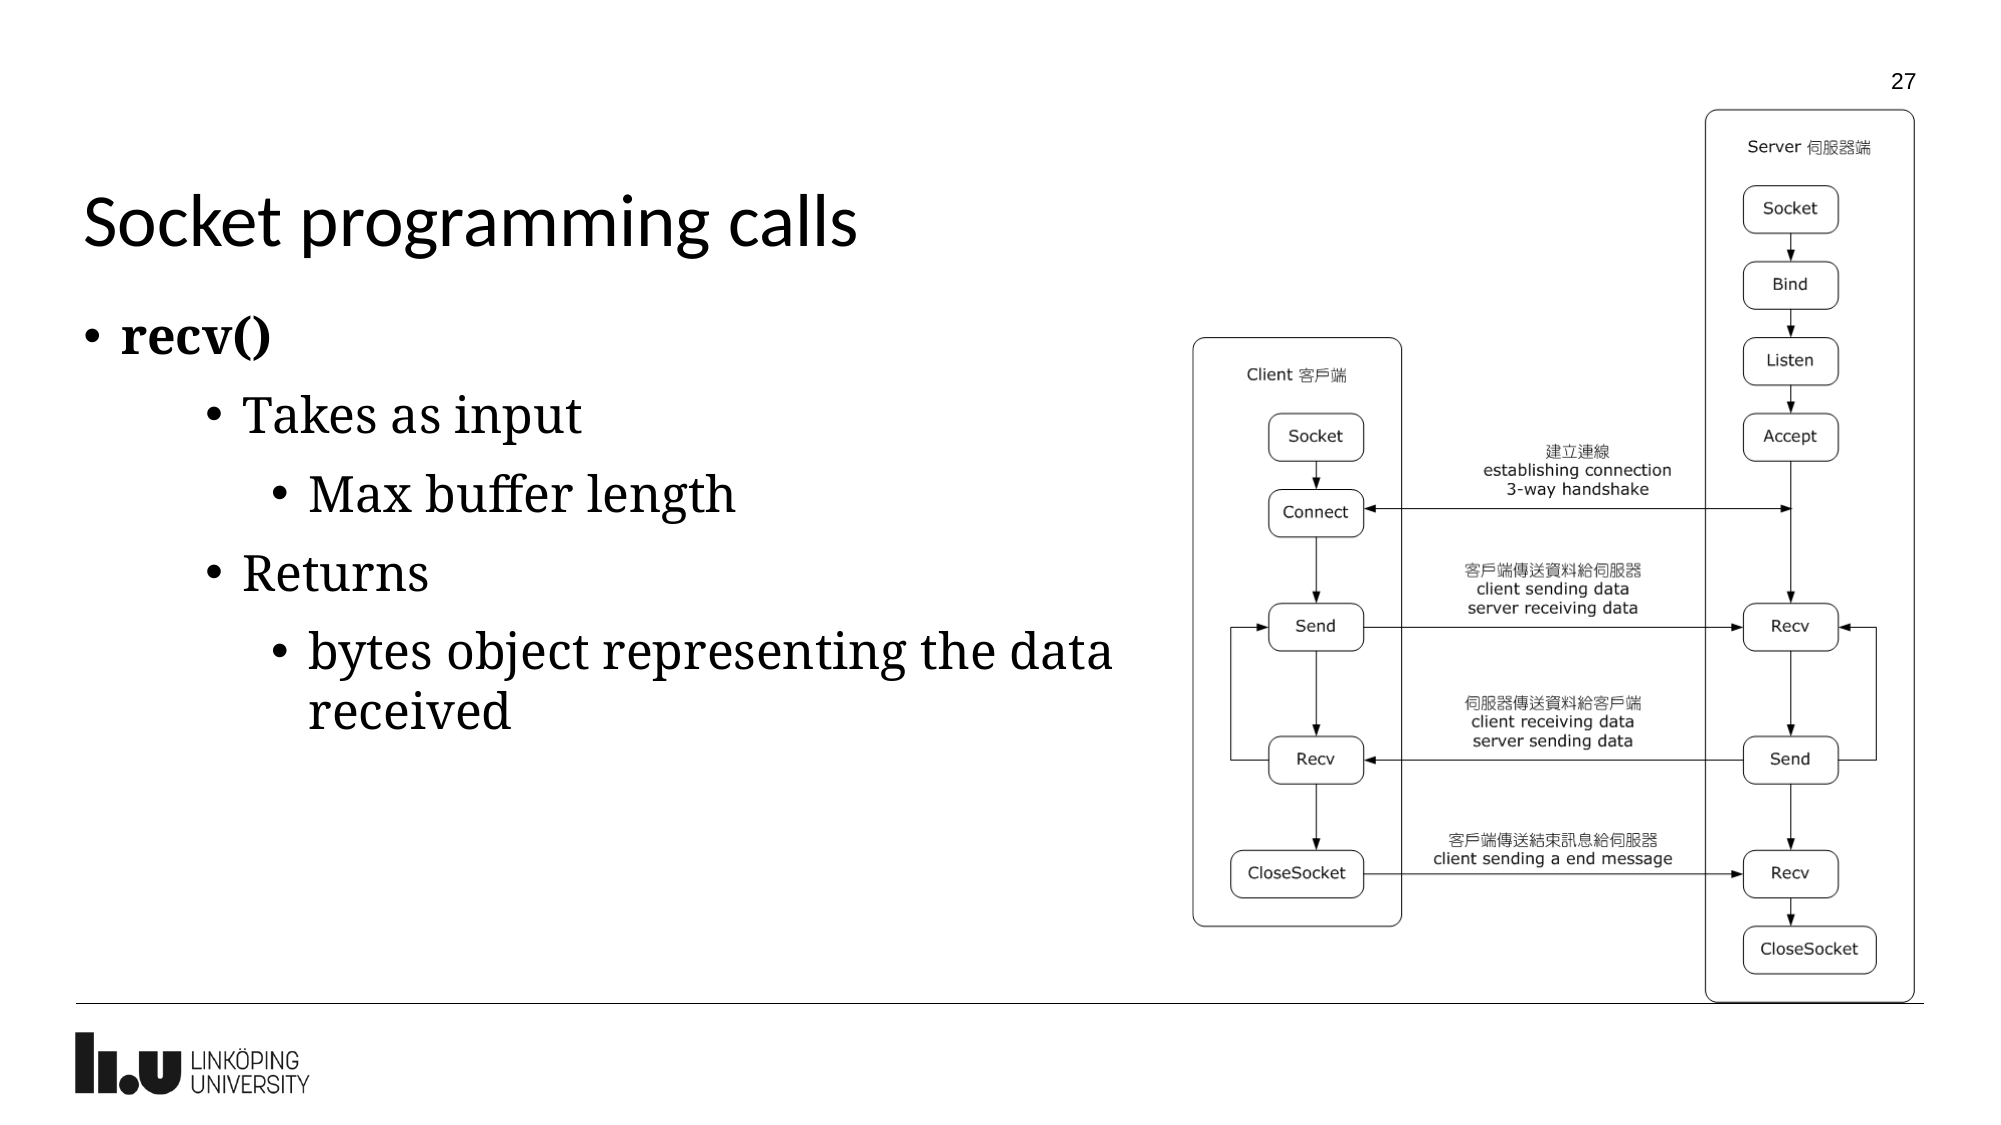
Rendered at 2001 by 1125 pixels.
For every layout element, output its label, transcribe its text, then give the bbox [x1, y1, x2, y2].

picture [56, 1014, 329, 1111]
title Socket programming calls [75, 163, 1192, 296]
slide_number 27 [1880, 58, 1925, 102]
title Socket programming calls [1916, 163, 1925, 301]
list recv() Takes as input Max buffer length Returns bytes object representing the data received [75, 296, 1192, 962]
picture [1192, 101, 1916, 1003]
